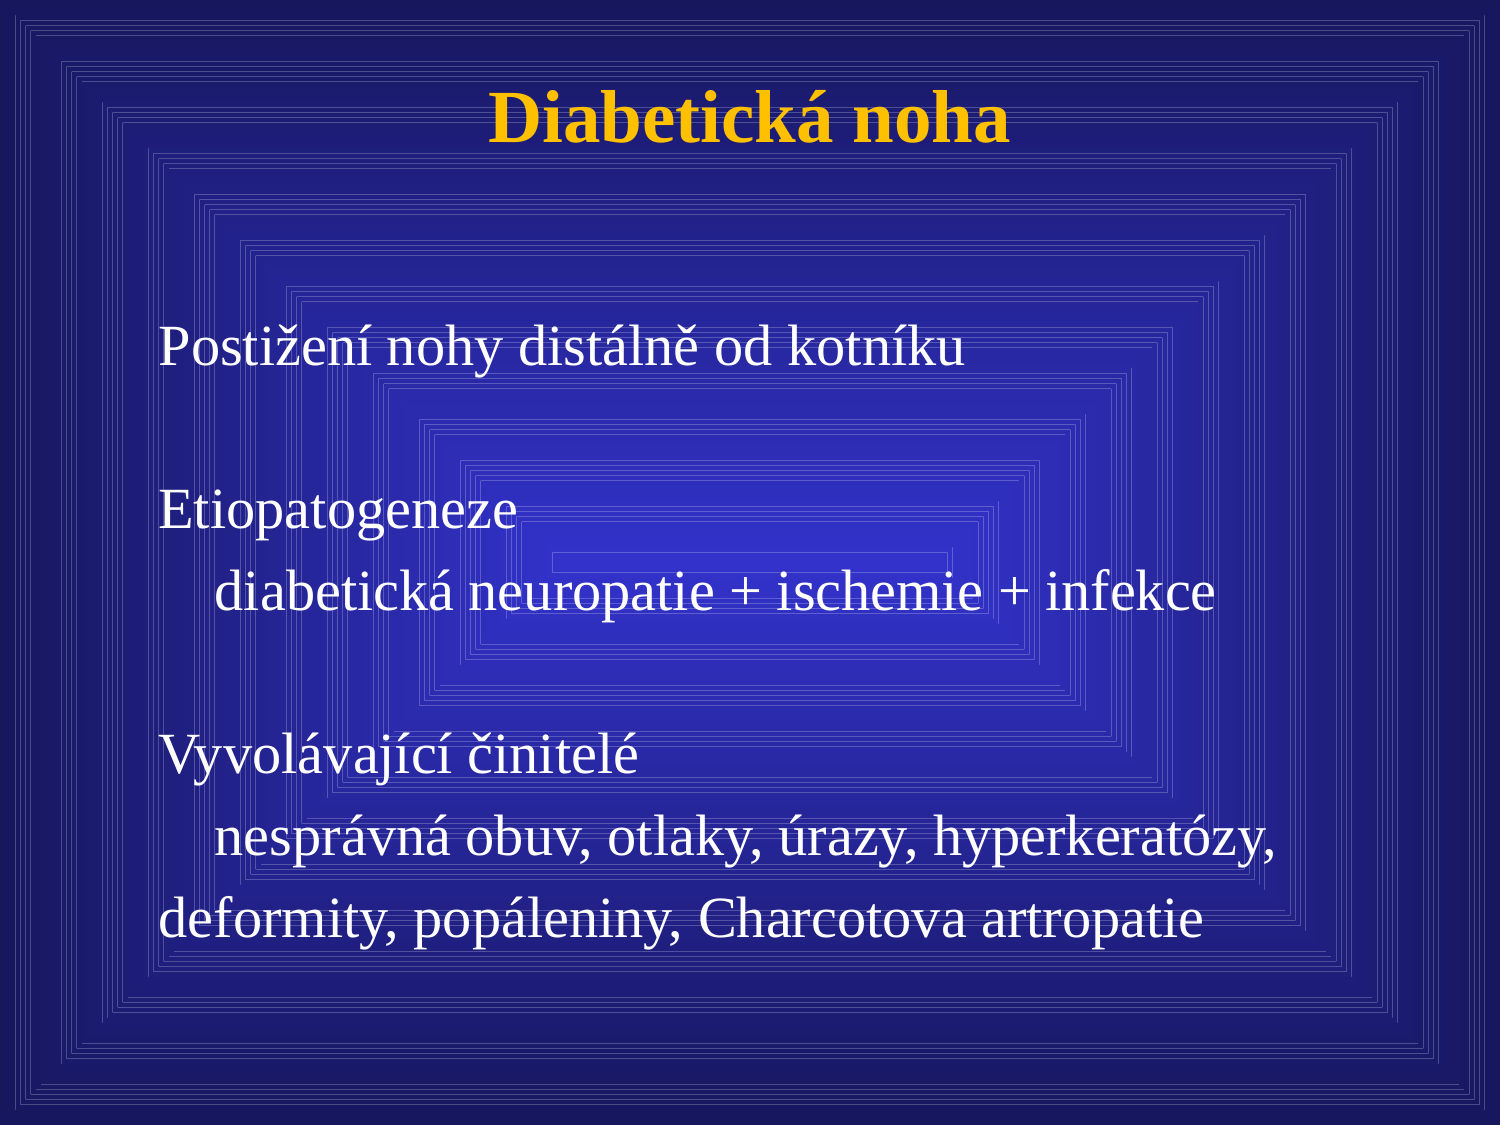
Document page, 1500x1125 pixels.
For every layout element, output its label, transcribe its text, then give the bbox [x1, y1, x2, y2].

text_box Diabetická noha [112, 37, 1388, 188]
text_box Postižení nohy distálně od kotníku Etiopatogeneze diabetická neuropatie + ischemie + infekce Vyvolávající činitelé nesprávná obuv, otlaky, úrazy, hyperkeratózy, deformity, popáleniny, Charcotova artropatie [143, 299, 1500, 1125]
